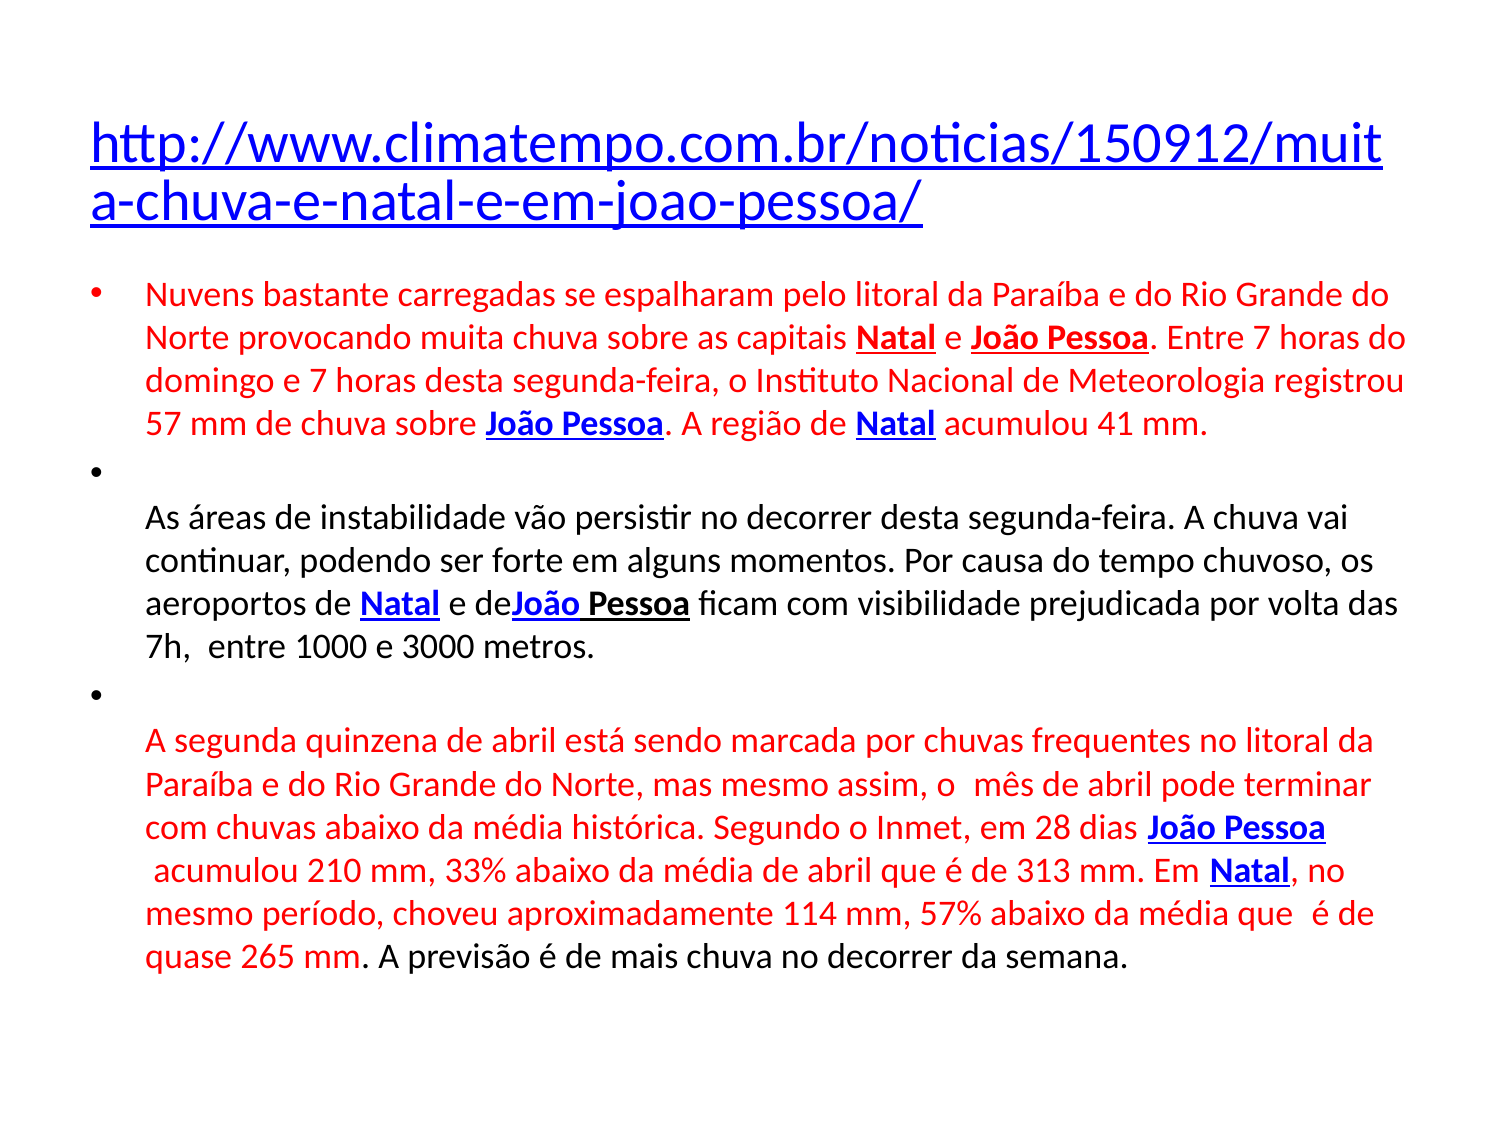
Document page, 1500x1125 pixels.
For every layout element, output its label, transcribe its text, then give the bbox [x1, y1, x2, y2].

list Nuvens bastante carregadas se espalharam pelo litoral da Paraíba e do Rio Grande do Norte provocando muita chuva sobre as capitais Natal e João Pessoa. Entre 7 horas do domingo e 7 horas desta segunda-feira, o Instituto Nacional de Meteorologia registrou 57 mm de chuva sobre João Pessoa. A região de Natal acumulou 41 mm. As áreas de instabilidade vão persistir no decorrer desta segunda-feira. A chuva vai continuar, podendo ser forte em alguns momentos. Por causa do tempo chuvoso, os aeroportos de Natal e deJoão Pessoa ficam com visibilidade prejudicada por volta das 7h, entre 1000 e 3000 metros. A segunda quinzena de abril está sendo marcada por chuvas frequentes no litoral da Paraíba e do Rio Grande do Norte, mas mesmo assim, o mês de abril pode terminar com chuvas abaixo da média histórica. Segundo o Inmet, em 28 dias João Pessoa acumulou 210 mm, 33% abaixo da média de abril que é de 313 mm. Em Natal, no mesmo período, choveu aproximadamente 114 mm, 57% abaixo da média que é de quase 265 mm. A previsão é de mais chuva no decorrer da semana. [75, 262, 1425, 1005]
title http://www.climatempo.com.br/noticias/150912/muita-chuva-e-natal-e-em-joao-pessoa/ [75, 45, 1425, 233]
